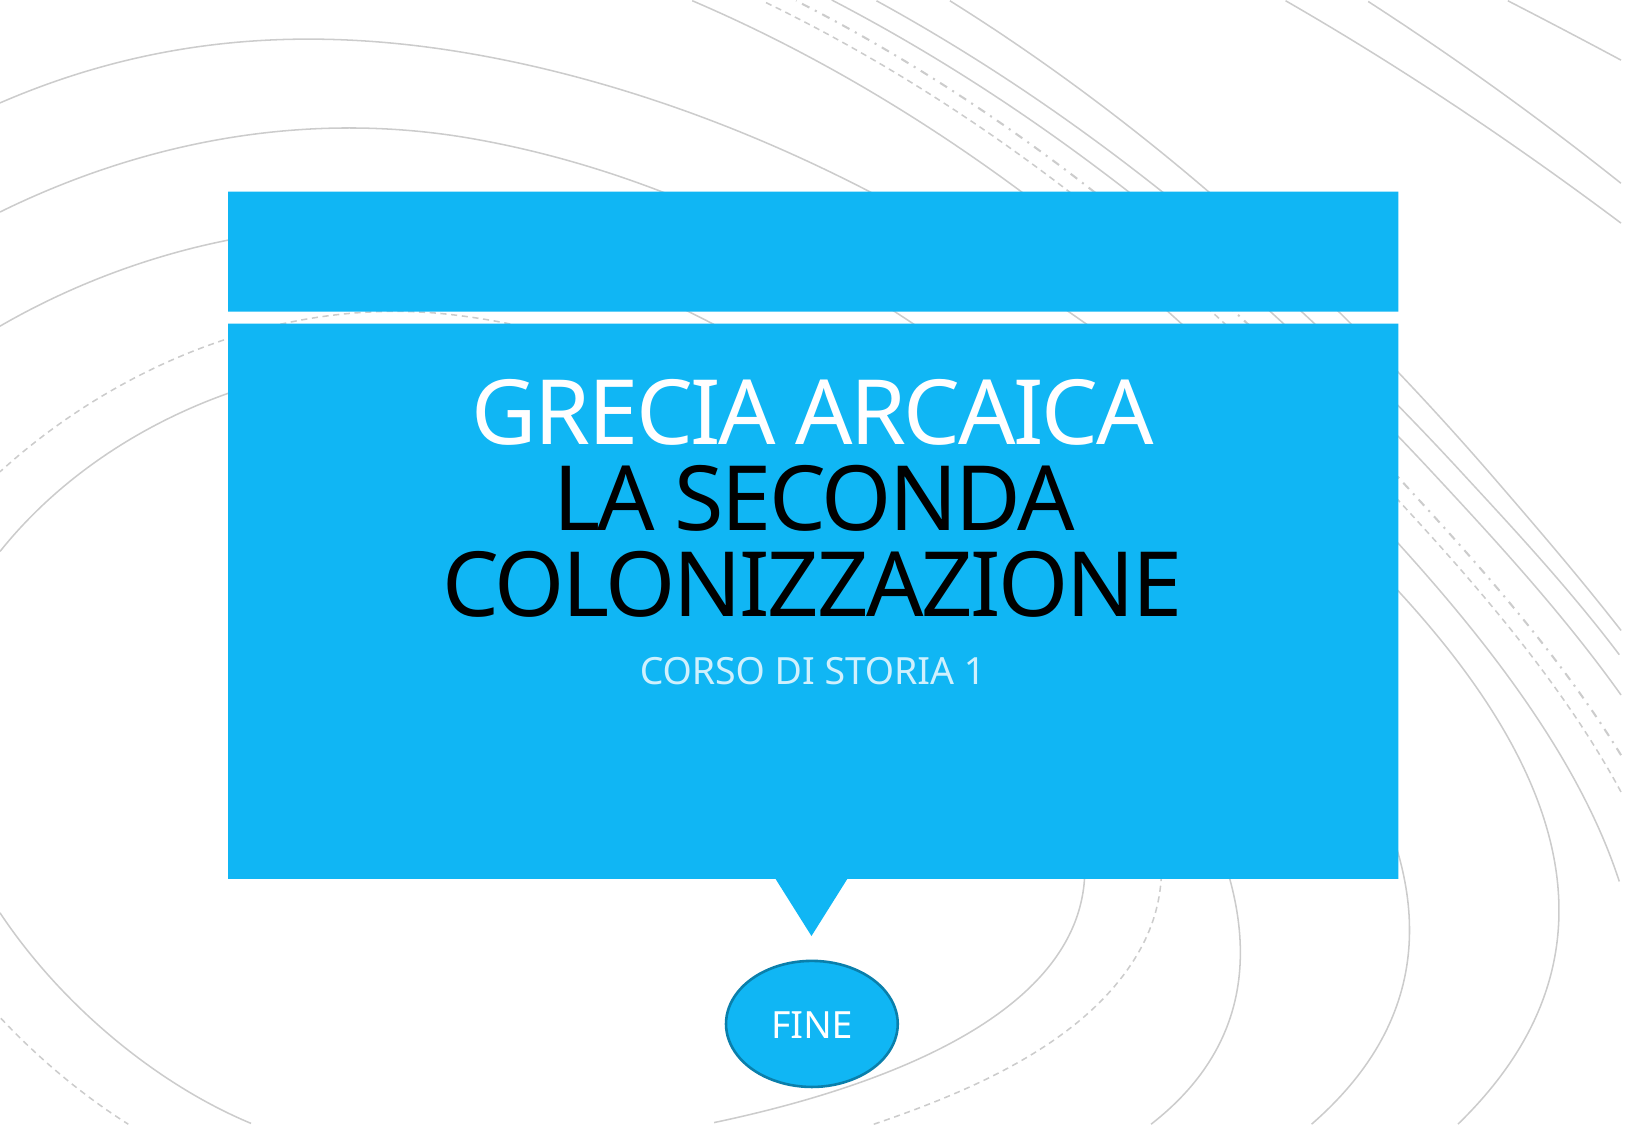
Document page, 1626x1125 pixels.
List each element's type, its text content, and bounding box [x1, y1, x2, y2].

text_box FINE [724, 959, 900, 1089]
subtitle CORSO DI STORIA 1 [241, 646, 1384, 866]
title GRECIA ARCAICA LA SECONDA COLONIZZAZIONE [241, 337, 1384, 635]
